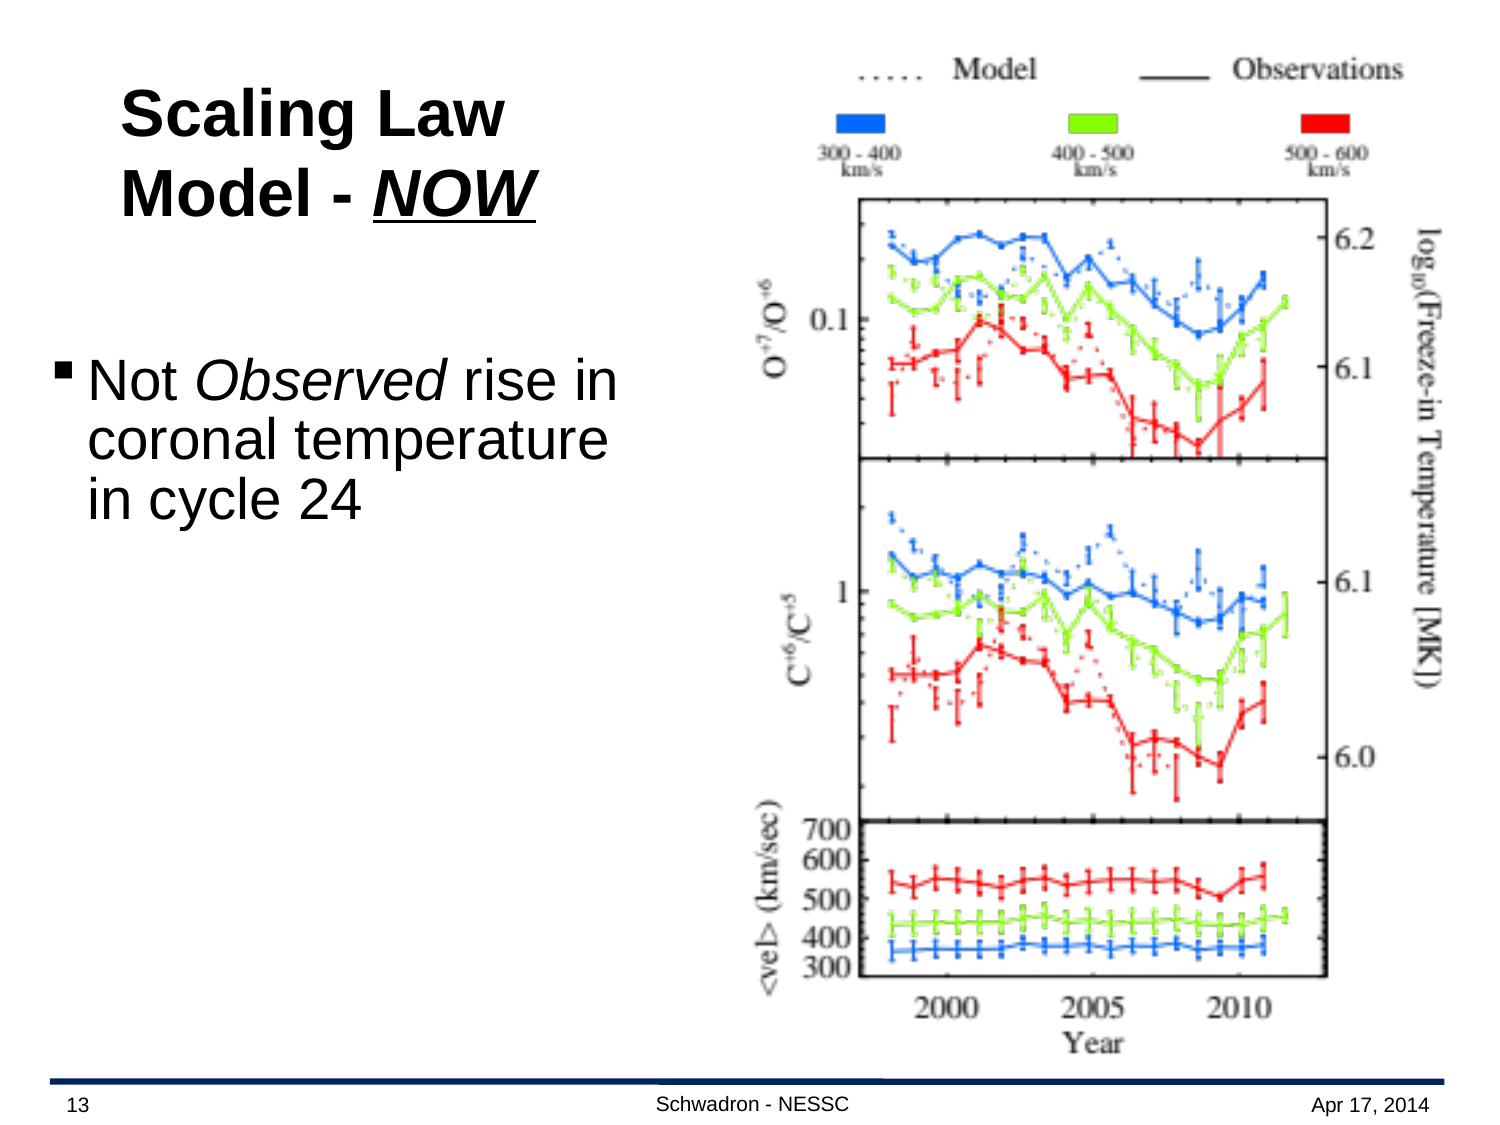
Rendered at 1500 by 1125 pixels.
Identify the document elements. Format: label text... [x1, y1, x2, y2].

title Scaling Law Model - NOW [120, 55, 672, 244]
list Not Observed rise in coronal temperature in cycle 24 [49, 352, 626, 1029]
picture [705, 45, 1478, 1076]
